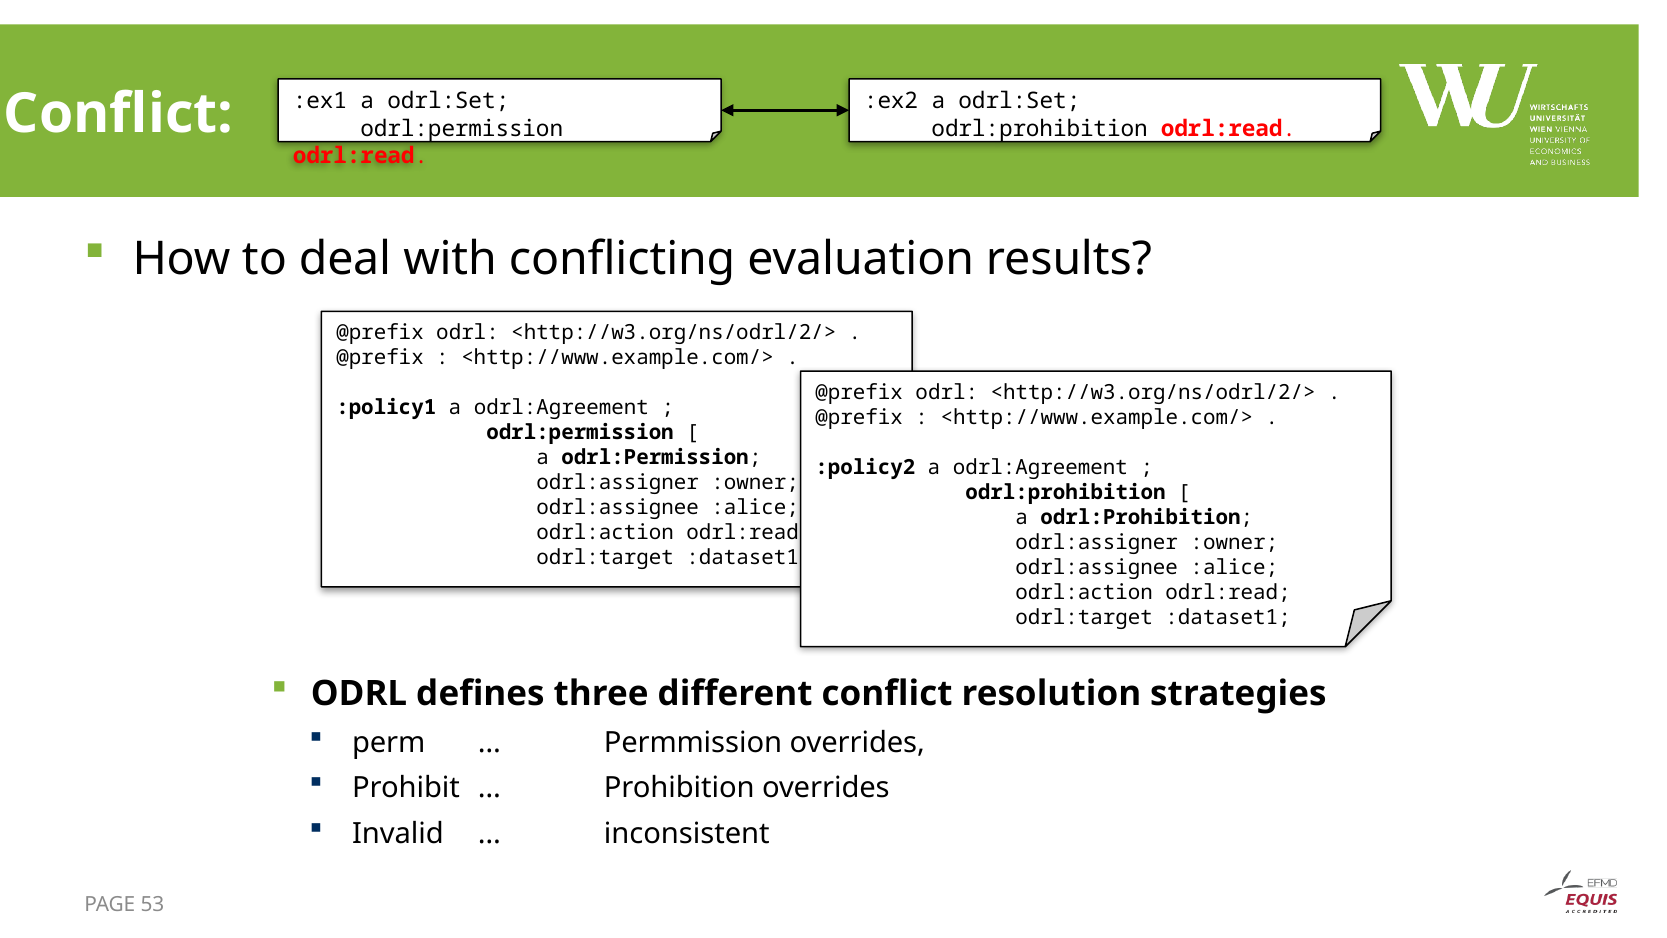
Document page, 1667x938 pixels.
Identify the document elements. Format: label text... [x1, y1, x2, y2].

picture [1544, 870, 1617, 913]
slide_number Page 53 [84, 880, 247, 931]
text_box :ex2 a odrl:Set; odrl:prohibition odrl:read. [848, 78, 1382, 143]
text_box @prefix odrl: <http://w3.org/ns/odrl/2/> . @prefix : <http://www.example.com/> . :policy2 a odrl:Agreement ; odrl:prohibition [ a odrl:Prohibition; odrl:assigner :owner; odrl:assignee :alice; odrl:action odrl:read; odrl:target :dataset1; [799, 370, 1392, 648]
list How to deal with conflicting evaluation results? [84, 220, 1502, 854]
title Conflict: [3, 50, 1149, 172]
picture [1399, 64, 1590, 167]
text_box ODRL defines three different conflict resolution strategies perm … Permmission overrides, Prohibit … Prohibition overrides Invalid … inconsistent [271, 251, 1330, 902]
text_box @prefix odrl: <http://w3.org/ns/odrl/2/> . @prefix : <http://www.example.com/> . :policy1 a odrl:Agreement ; odrl:permission [ a odrl:Permission; odrl:assigner :owner; odrl:assignee :alice; odrl:action odrl:read; odrl:target :dataset1; [320, 310, 913, 588]
text_box :ex1 a odrl:Set; odrl:permission odrl:read. [277, 78, 722, 143]
